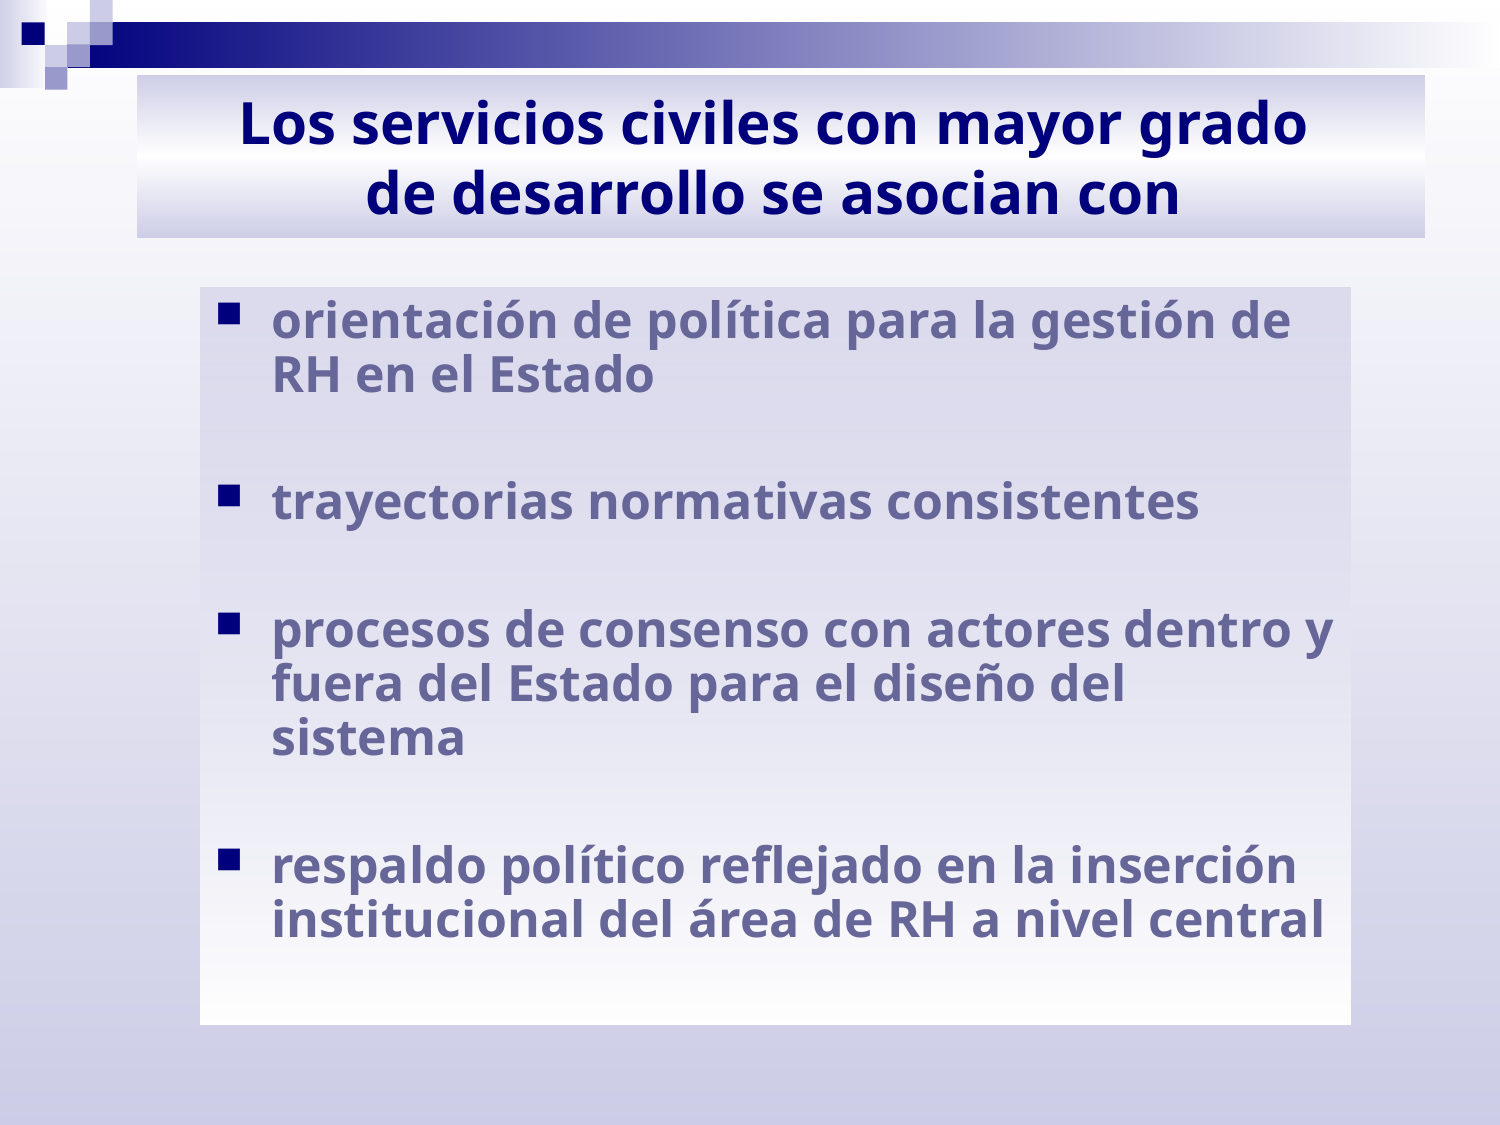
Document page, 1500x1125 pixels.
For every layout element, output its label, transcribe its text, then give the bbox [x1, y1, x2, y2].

list orientación de política para la gestión de RH en el Estado trayectorias normativas consistentes procesos de consenso con actores dentro y fuera del Estado para el diseño del sistema respaldo político reflejado en la inserción institucional del área de RH a nivel central [199, 287, 1351, 1026]
title Los servicios civiles con mayor grado de desarrollo se asocian con [137, 74, 1426, 238]
